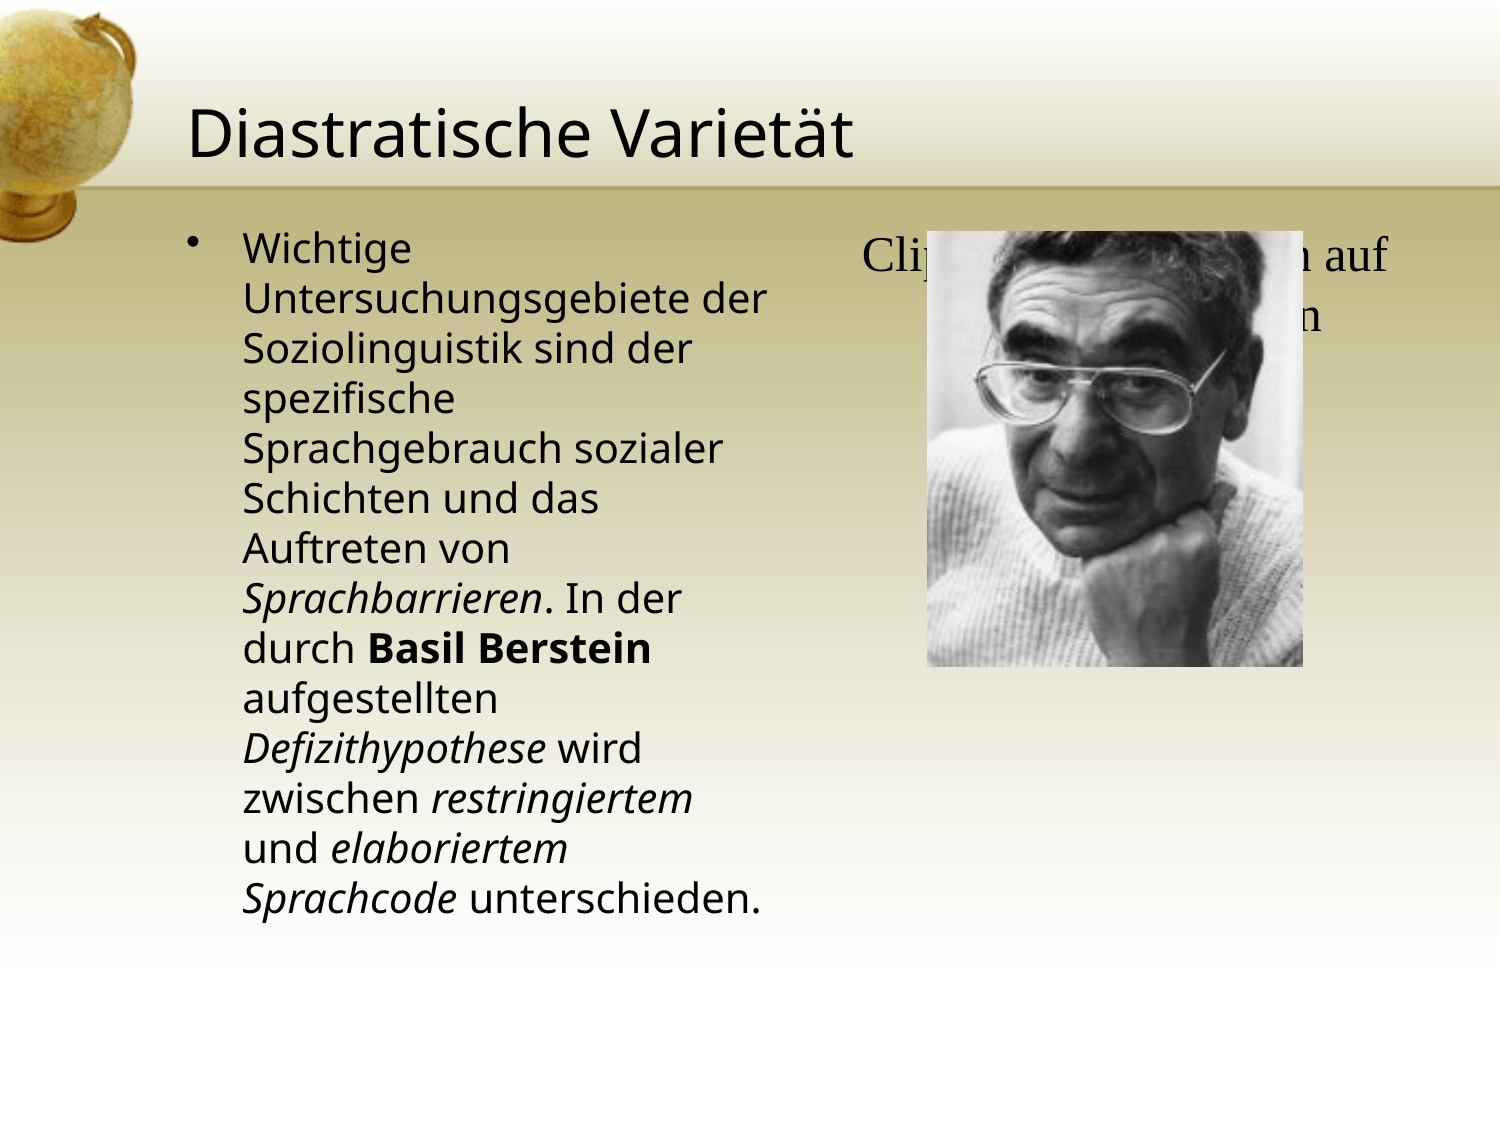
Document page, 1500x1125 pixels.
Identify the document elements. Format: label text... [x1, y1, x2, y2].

list Wichtige Untersuchungsgebiete der Soziolinguistik sind der spezifische Sprachgebrauch sozialer Schichten und das Auftreten von Sprachbarrieren. In der durch Basil Berstein aufgestellten Defizithypothese wird zwischen restringiertem und elaboriertem Sprachcode unterschieden. [170, 213, 791, 1018]
picture [0, 0, 1500, 1125]
title Diastratische Varietät [170, 36, 1436, 179]
